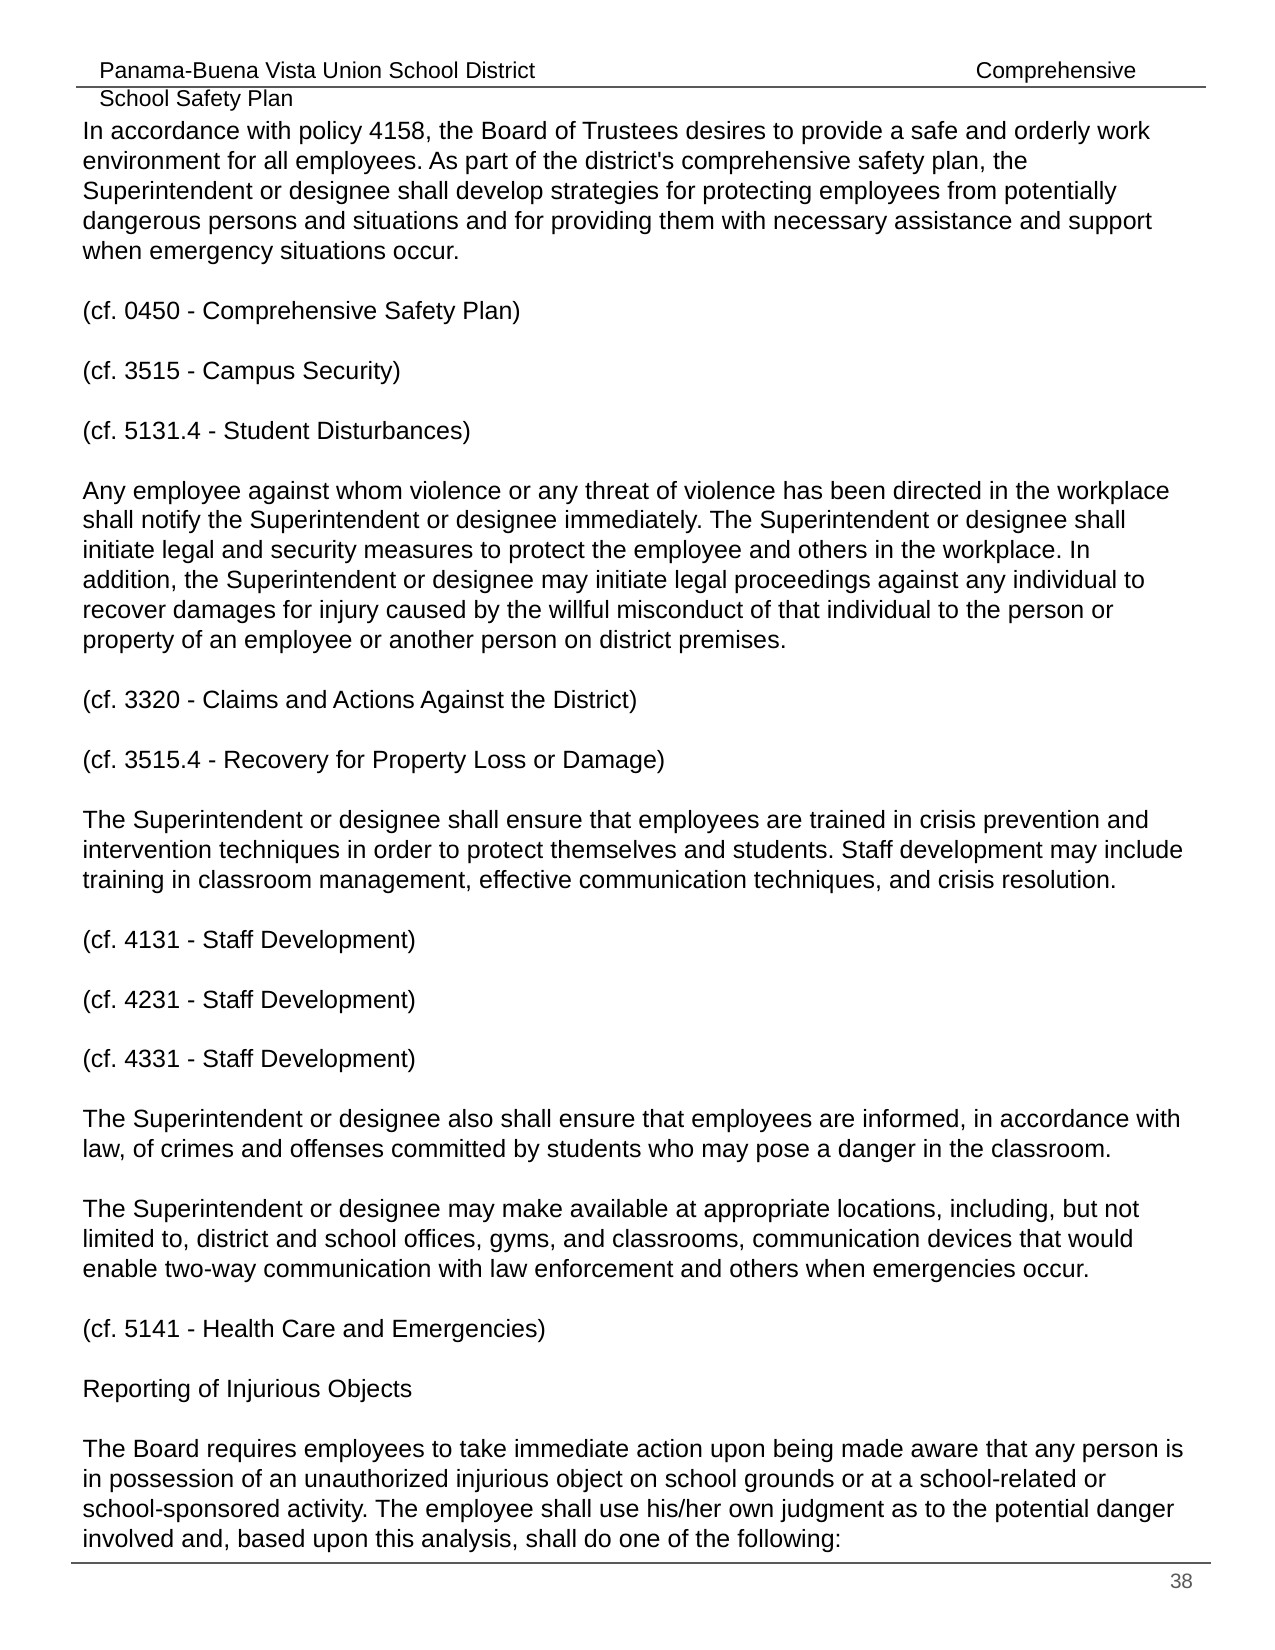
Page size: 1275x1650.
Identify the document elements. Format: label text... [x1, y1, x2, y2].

slide_number ‹#› [1131, 1552, 1208, 1623]
title In accordance with policy 4158, the Board of Trustees desires to provide a safe and orderly work environment for all employees. As part of the district's comprehensive safety plan, the Superintendent or designee shall develop strategies for protecting employees from potentially dangerous persons and situations and for providing them with necessary assistance and support when emergency situations occur. (cf. 0450 - Comprehensive Safety Plan) (cf. 3515 - Campus Security) (cf. 5131.4 - Student Disturbances) Any employee against whom violence or any threat of violence has been directed in the workplace shall notify the Superintendent or designee immediately. The Superintendent or designee shall initiate legal and security measures to protect the employee and others in the workplace. In addition, the Superintendent or designee may initiate legal proceedings against any individual to recover damages for injury caused by the willful misconduct of that individual to the person or property of an employee or another person on district premises. (cf. 3320 - Claims and Actions Against the District) (cf. 3515.4 - Recovery for Property Loss or Damage) The Superintendent or designee shall ensure that employees are trained in crisis prevention and intervention techniques in order to protect themselves and students. Staff development may include training in classroom management, effective communication techniques, and crisis resolution. (cf. 4131 - Staff Development) (cf. 4231 - Staff Development) (cf. 4331 - Staff Development) The Superintendent or designee also shall ensure that employees are informed, in accordance with law, of crimes and offenses committed by students who may pose a danger in the classroom. The Superintendent or designee may make available at appropriate locations, including, but not limited to, district and school offices, gyms, and classrooms, communication devices that would enable two-way communication with law enforcement and others when emergencies occur. (cf. 5141 - Health Care and Emergencies) Reporting of Injurious Objects The Board requires employees to take immediate action upon being made aware that any person is in possession of an unauthorized injurious object on school grounds or at a school-related or school-sponsored activity. The employee shall use his/her own judgment as to the potential danger involved and, based upon this analysis, shall do one of the following: [67, 99, 1208, 405]
